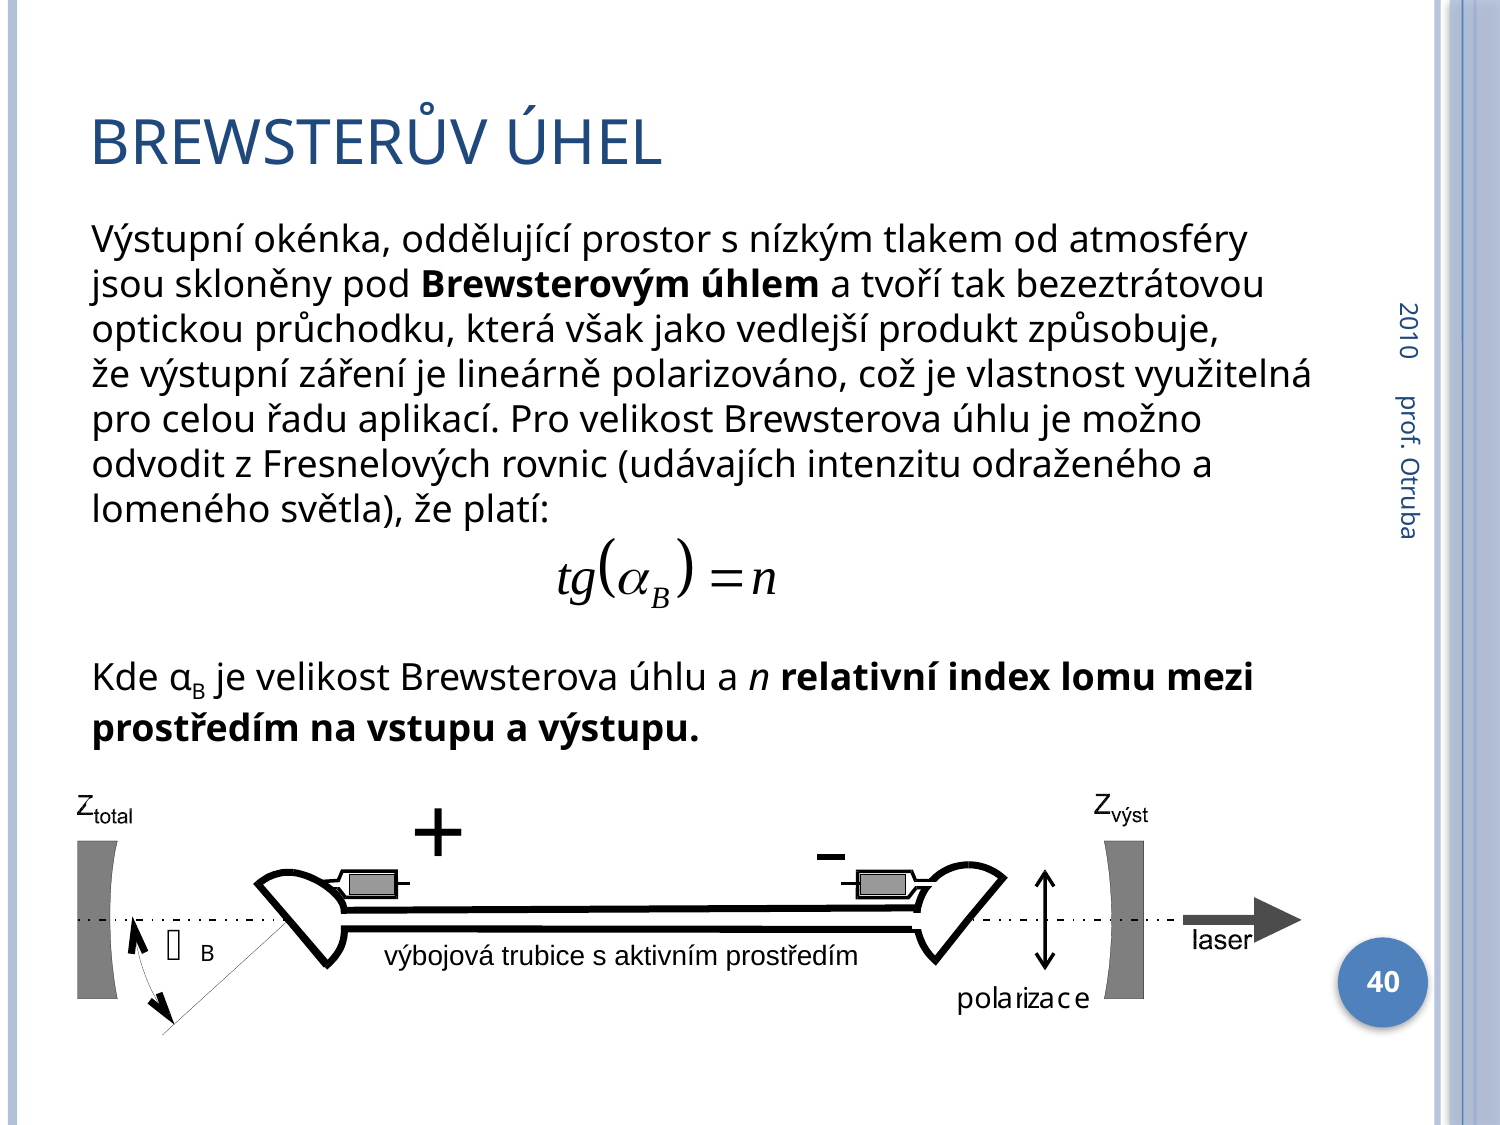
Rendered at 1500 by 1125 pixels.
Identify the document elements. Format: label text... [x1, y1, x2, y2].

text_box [548, 532, 786, 623]
slide_number 40 [1333, 940, 1434, 1027]
footer prof. Otruba [1379, 380, 1440, 906]
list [76, 793, 1303, 1036]
slide_number 2010 [1378, 43, 1442, 374]
title Brewsterův úhel [75, 45, 1300, 185]
text_box Výstupní okénka, oddělující prostor s nízkým tlakem od atmosféry jsou skloněny pod Brewsterovým úhlem a tvoří tak bezeztrátovou optickou průchodku, která však jako vedlejší produkt způsobuje, že výstupní záření je lineárně polarizováno, což je vlastnost využitelná pro celou řadu aplikací. Pro velikost Brewsterova úhlu je možno odvodit z Fresnelových rovnic (udávajích intenzitu odraženého a lomeného světla), že platí: [76, 208, 1400, 538]
text_box Kde αB je velikost Brewsterova úhlu a n relativní index lomu mezi prostředím na vstupu a výstupu. [76, 645, 1400, 757]
